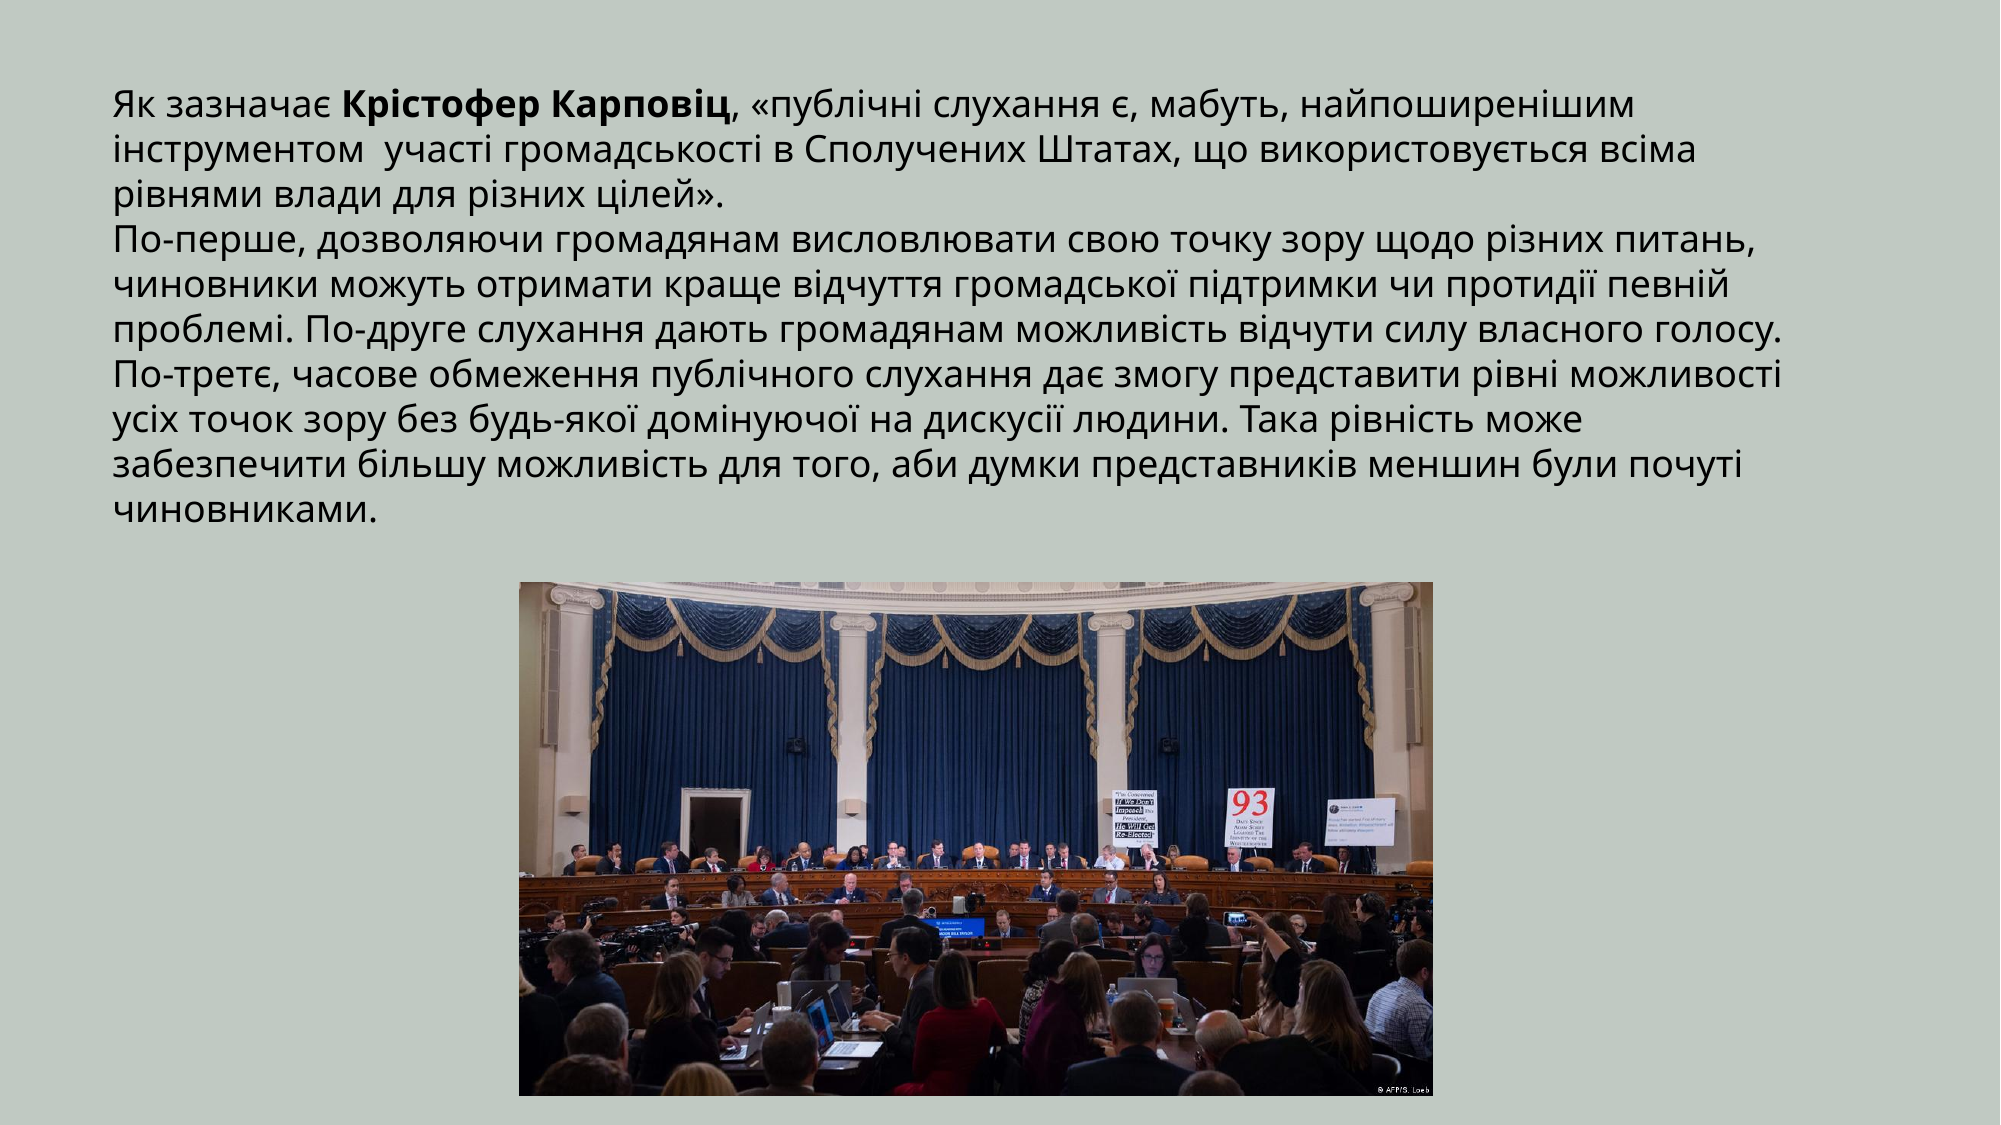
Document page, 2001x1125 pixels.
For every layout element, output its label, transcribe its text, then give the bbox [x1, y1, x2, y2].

text_box Як зазначає Крістофер Карповіц, «публічні слухання є, мабуть, найпоширенішим інструментом участі громадськості в Сполучених Штатах, що використовується всіма рівнями влади для різних цілей». По-перше, дозволяючи громадянам висловлювати свою точку зору щодо різних питань, чиновники можуть отримати краще відчуття громадської підтримки чи протидії певній проблемі. По-друге слухання дають громадянам можливість відчути силу власного голосу. По-третє, часове обмеження публічного слухання дає змогу представити рівні можливості усіх точок зору без будь-якої домінуючої на дискусії людини. Така рівність може забезпечити більшу можливість для того, аби думки представників меншин були почуті чиновниками. [97, 72, 1803, 538]
picture [519, 582, 1433, 1096]
